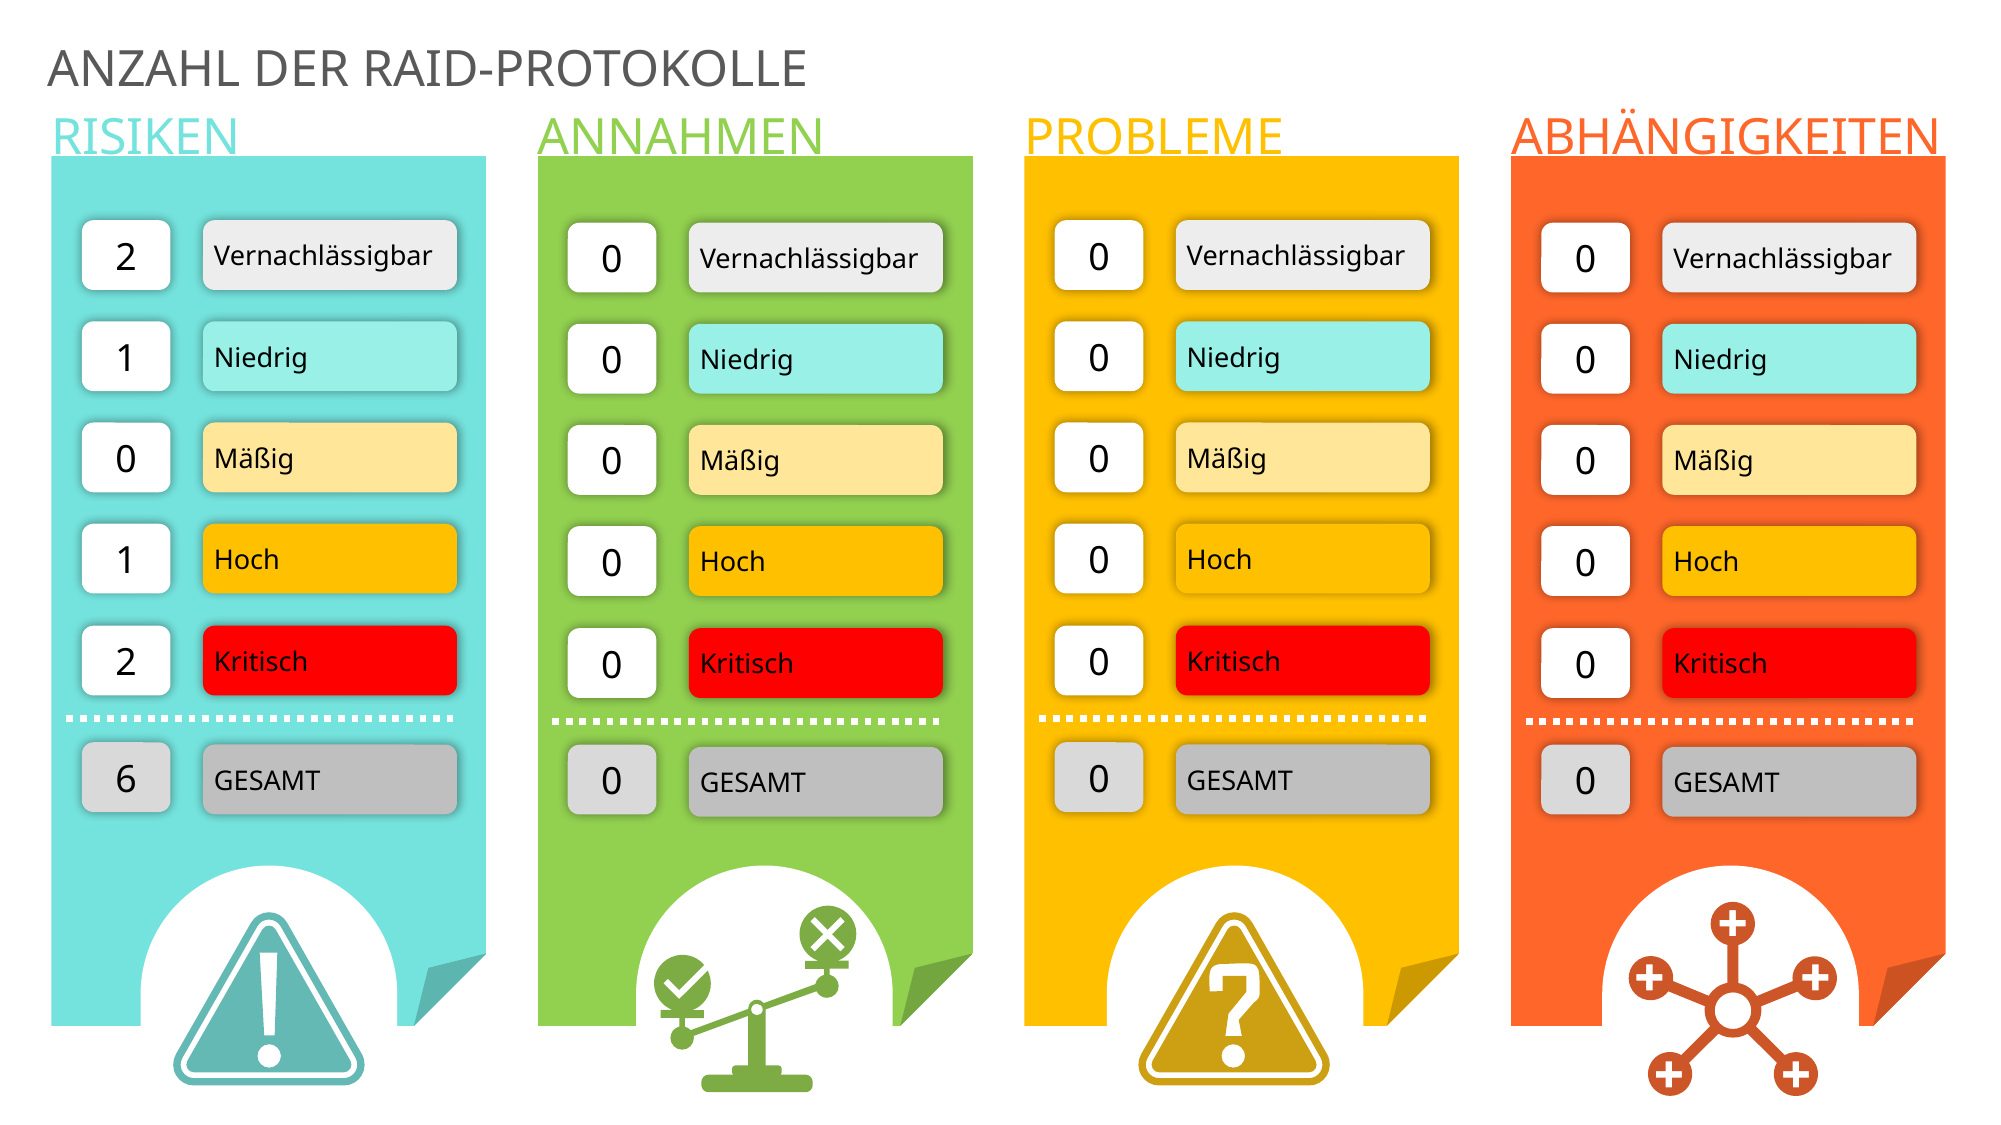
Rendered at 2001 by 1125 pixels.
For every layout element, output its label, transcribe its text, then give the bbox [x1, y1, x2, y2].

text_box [1138, 912, 1330, 1086]
text_box [1105, 864, 1365, 1124]
text_box GESAMT [1661, 745, 1918, 818]
text_box [1023, 154, 1463, 1027]
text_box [173, 912, 365, 1086]
text_box PROBLEME [1024, 103, 1378, 164]
text_box [139, 864, 399, 1124]
text_box 6 [80, 741, 172, 814]
text_box 0 [1540, 743, 1631, 816]
text_box ANNAHMEN [537, 103, 991, 164]
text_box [1662, 222, 1917, 698]
text_box GESAMT [687, 745, 944, 818]
text_box 0 [1053, 741, 1145, 814]
text_box [635, 864, 894, 1124]
text_box RISIKEN [51, 103, 256, 164]
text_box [688, 222, 943, 698]
text_box [50, 154, 490, 1027]
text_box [1541, 222, 1630, 698]
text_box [1054, 220, 1144, 696]
text_box [1601, 864, 1860, 1124]
text_box GESAMT [201, 743, 459, 816]
text_box 0 [566, 743, 658, 816]
text_box [1628, 901, 1837, 1097]
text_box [81, 220, 171, 696]
text_box [1509, 154, 1950, 1027]
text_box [567, 222, 657, 698]
text_box [654, 905, 857, 1093]
text_box ANZAHL DER RAID-PROTOKOLLE [32, 28, 1189, 104]
text_box GESAMT [1174, 743, 1431, 816]
text_box [536, 154, 977, 1027]
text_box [1175, 220, 1430, 696]
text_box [202, 220, 457, 696]
text_box ABHÄNGIGKEITEN [1511, 103, 2000, 164]
